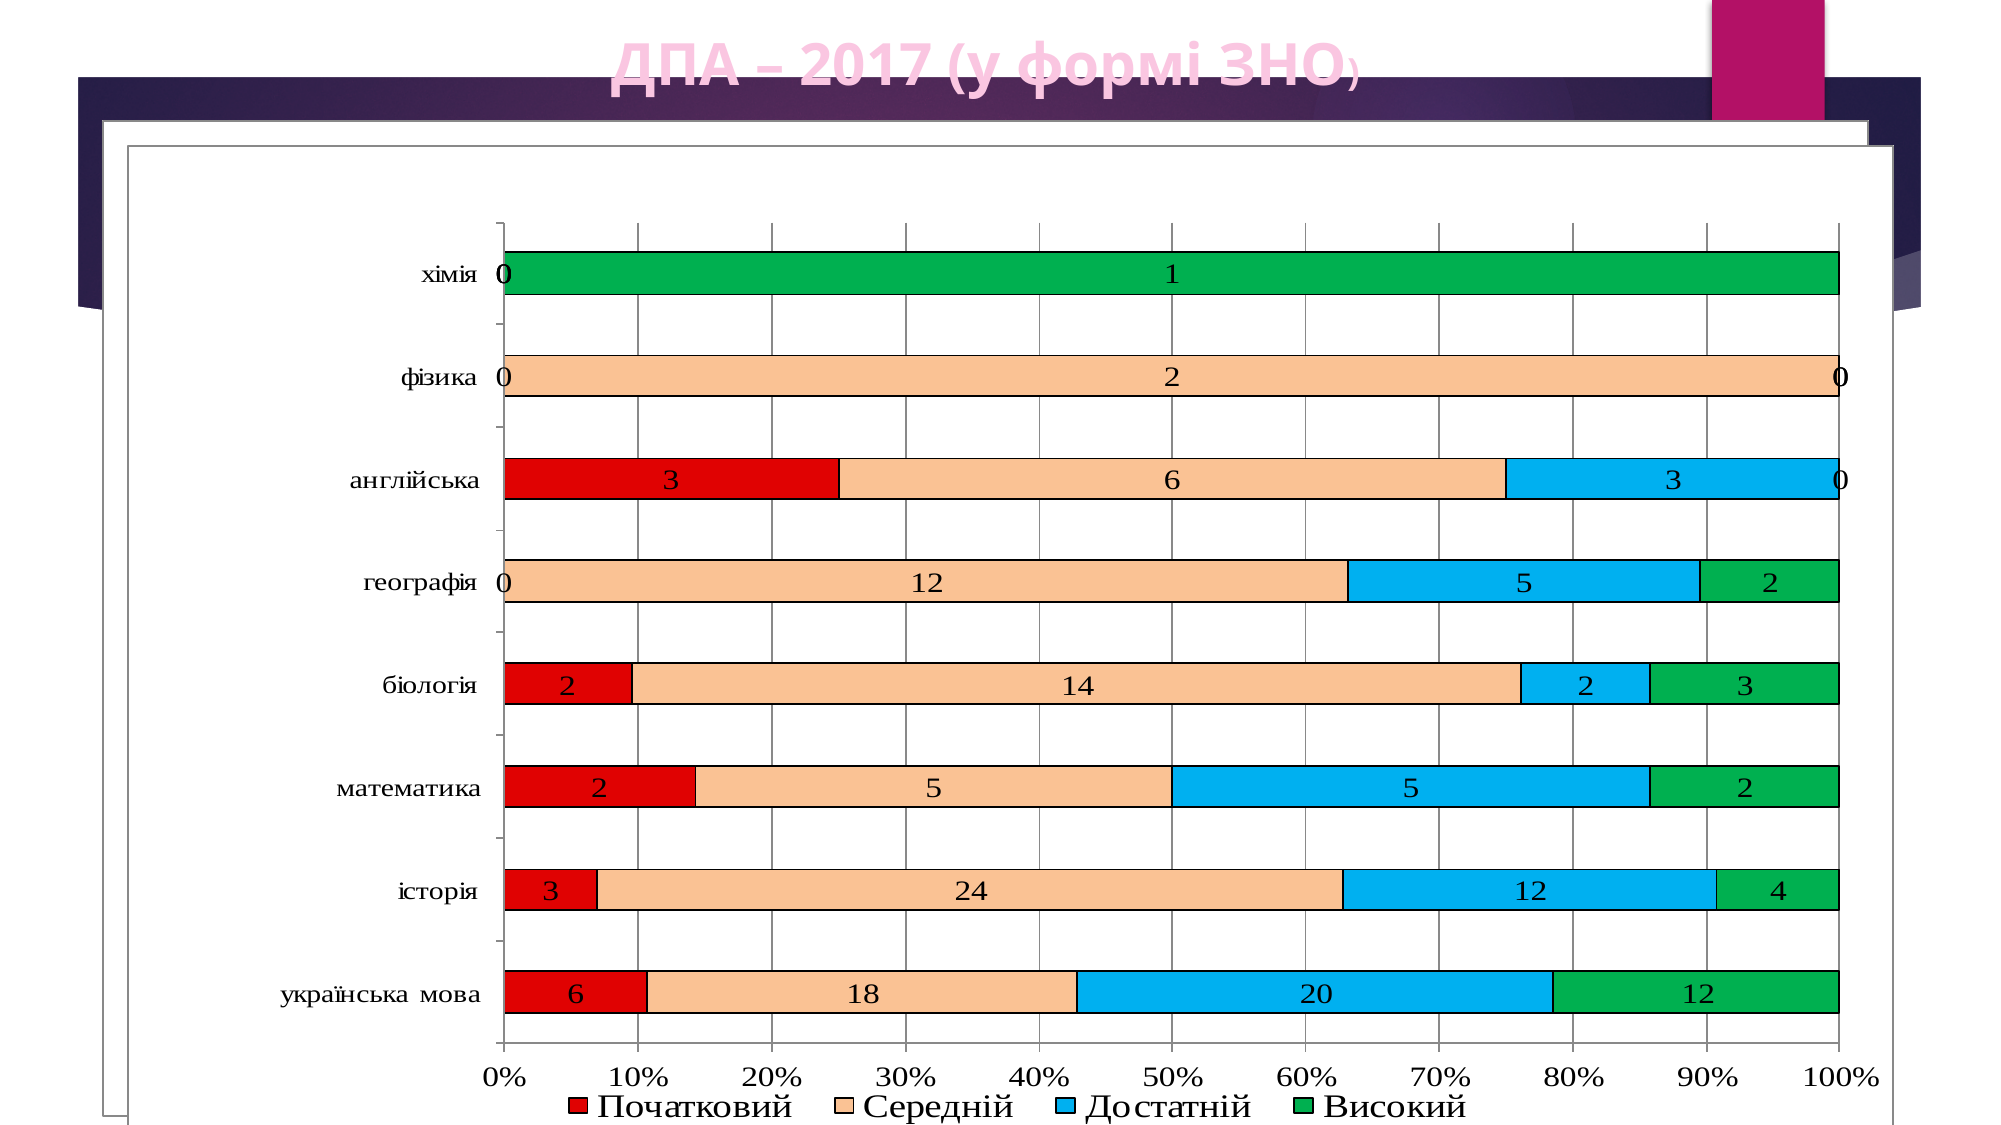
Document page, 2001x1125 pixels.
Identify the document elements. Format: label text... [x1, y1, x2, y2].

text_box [92, 112, 1879, 1125]
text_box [117, 137, 1904, 1125]
text_box ДПА – 2017 (у формі ЗНО) [488, 20, 1483, 105]
